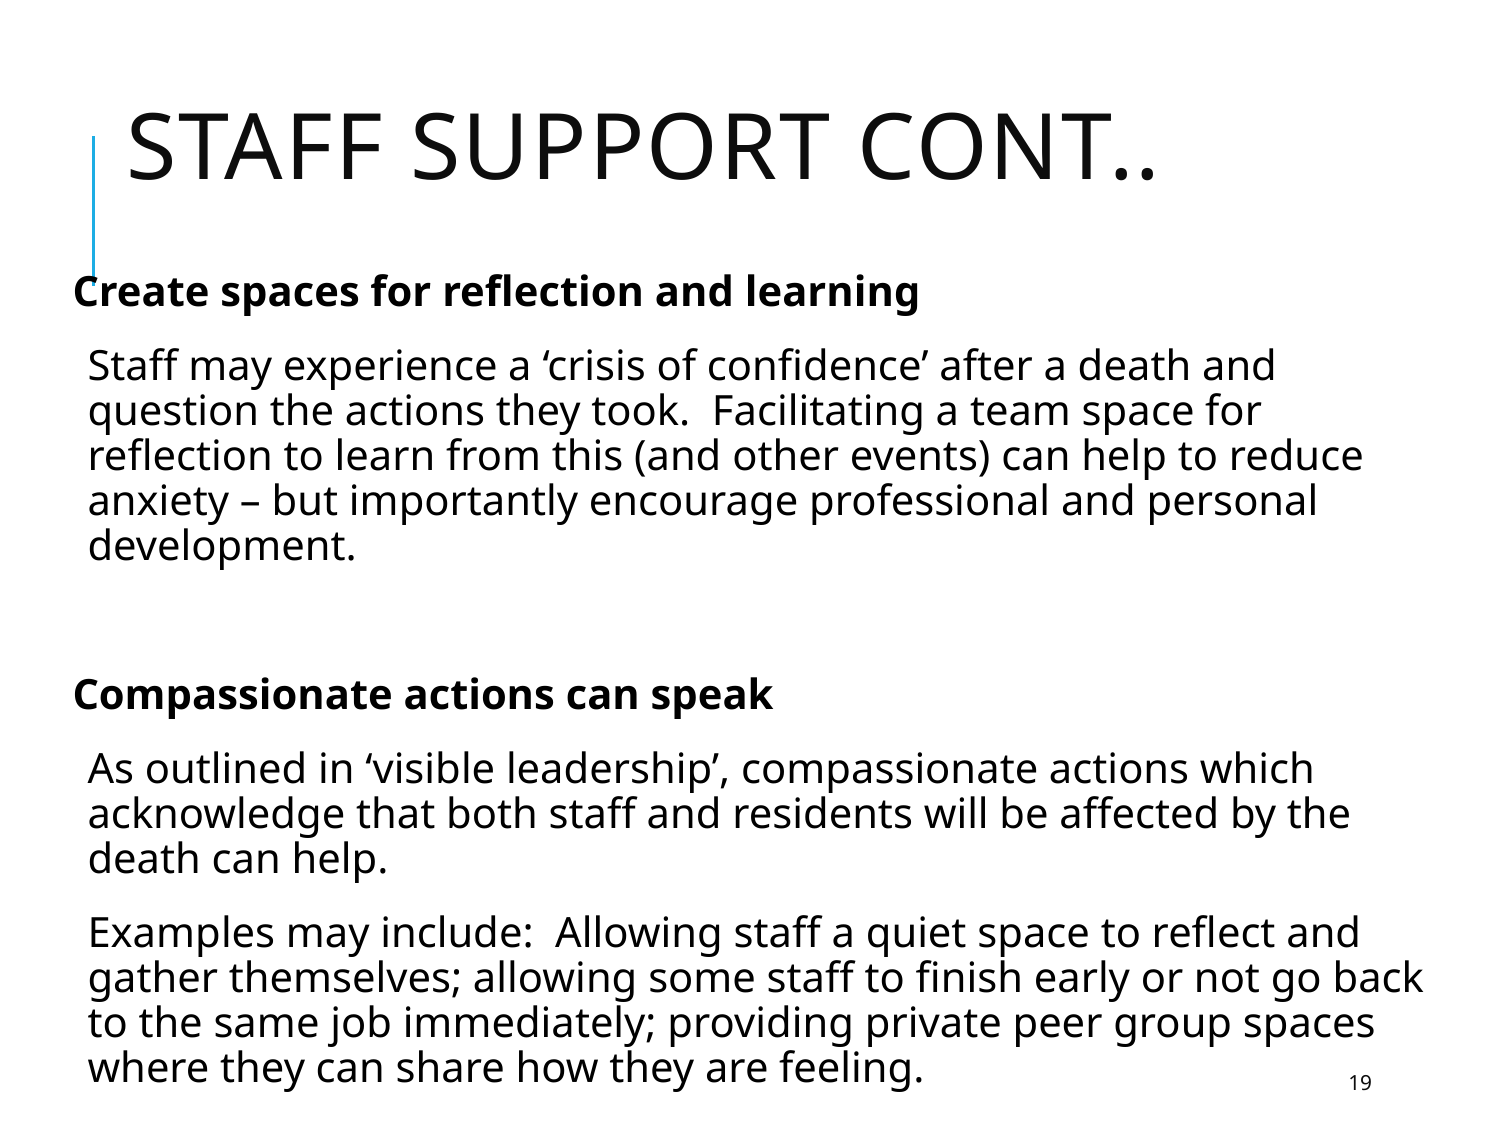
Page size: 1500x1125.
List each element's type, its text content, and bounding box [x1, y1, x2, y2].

list Create spaces for reflection and learning Staff may experience a ‘crisis of confidence’ after a death and question the actions they took. Facilitating a team space for reflection to learn from this (and other events) can help to reduce anxiety – but importantly encourage professional and personal development. Compassionate actions can speak As outlined in ‘visible leadership’, compassionate actions which acknowledge that both staff and residents will be affected by the death can help. Examples may include: Allowing staff a quiet space to reflect and gather themselves; allowing some staff to finish early or not go back to the same job immediately; providing private peer group spaces where they can share how they are feeling. [65, 263, 1435, 1062]
title Staff support cont.. [111, 29, 1308, 263]
slide_number 19 [1333, 1061, 1454, 1107]
